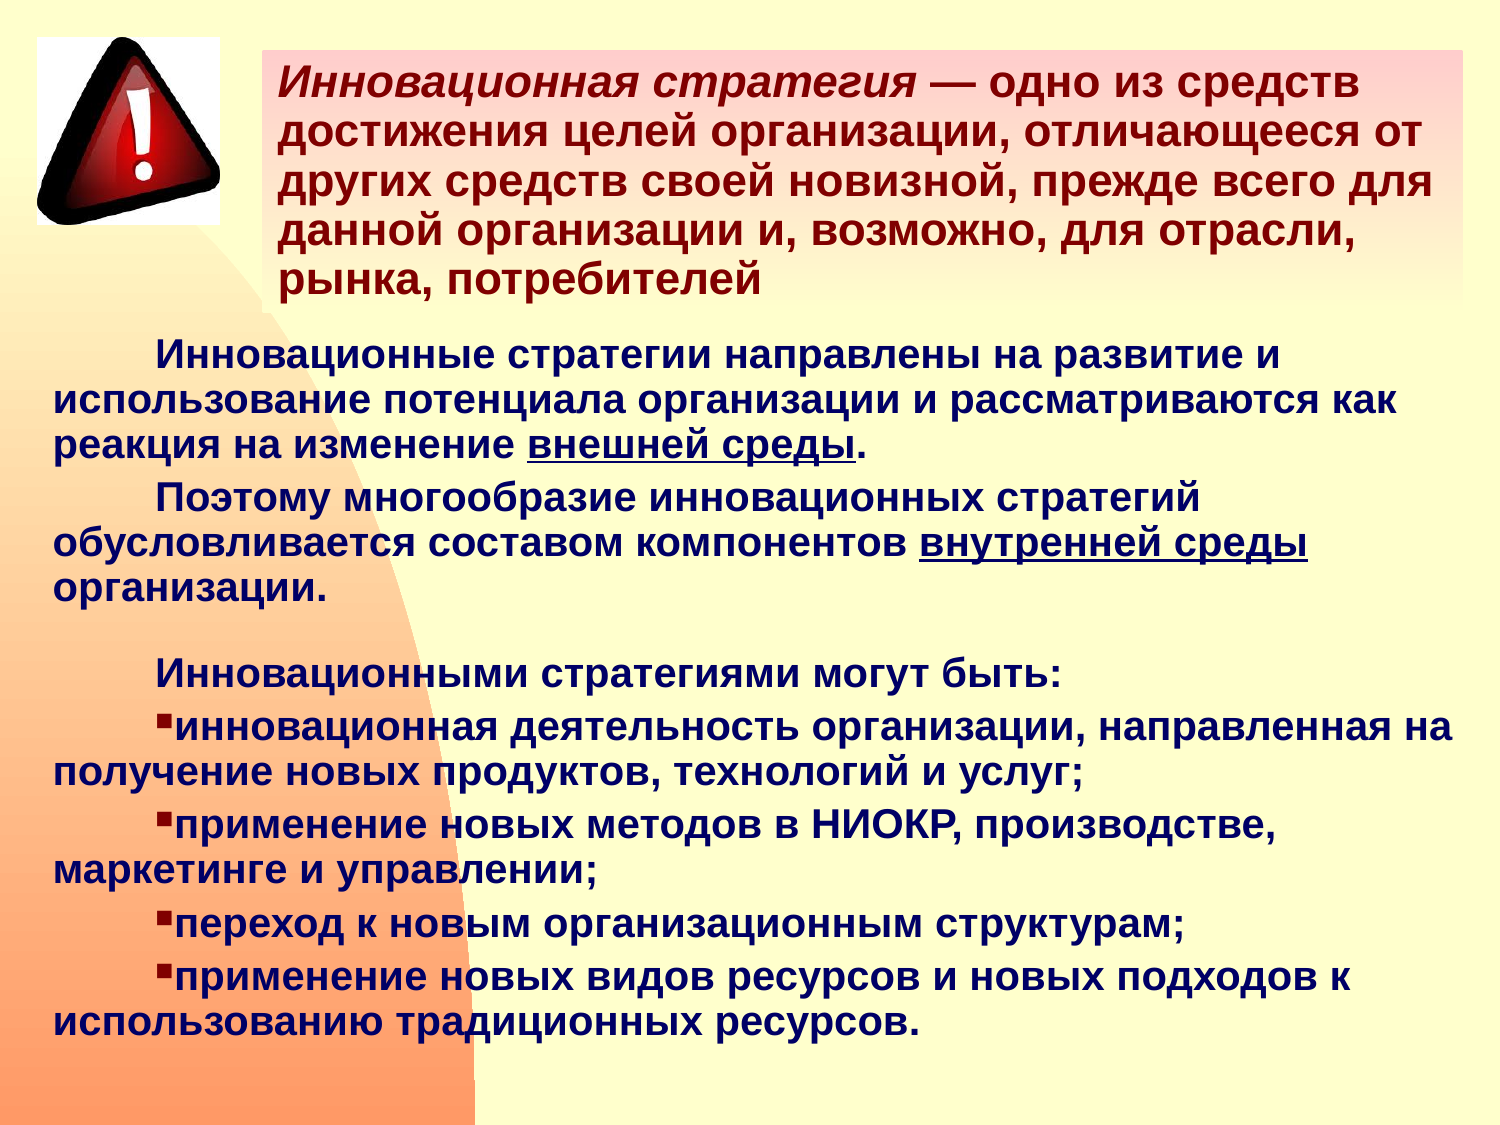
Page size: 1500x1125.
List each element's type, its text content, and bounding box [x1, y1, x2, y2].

title Инновационная стратегия — одно из средств достижения целей организации, отличающееся от других средств своей новизной, прежде всего для данной организации и, возможно, для отрасли, рынка, потребителей [262, 49, 1463, 313]
list Инновационные стратегии направлены на развитие и использование потенциала организации и рассматриваются как реакция на изменение внешней среды. Поэтому многообразие инновационных стратегий обусловливается составом компонентов внутренней среды организации. Инновационными стратегиями могут быть: инновационная деятельность организации, направленная на получение новых продуктов, технологий и услуг; применение новых методов в НИОКР, производстве, маркетинге и управлении; переход к новым организационным структурам; применение новых видов ресурсов и новых подходов к использованию традиционных ресурсов. [37, 324, 1500, 1088]
picture [37, 37, 220, 226]
